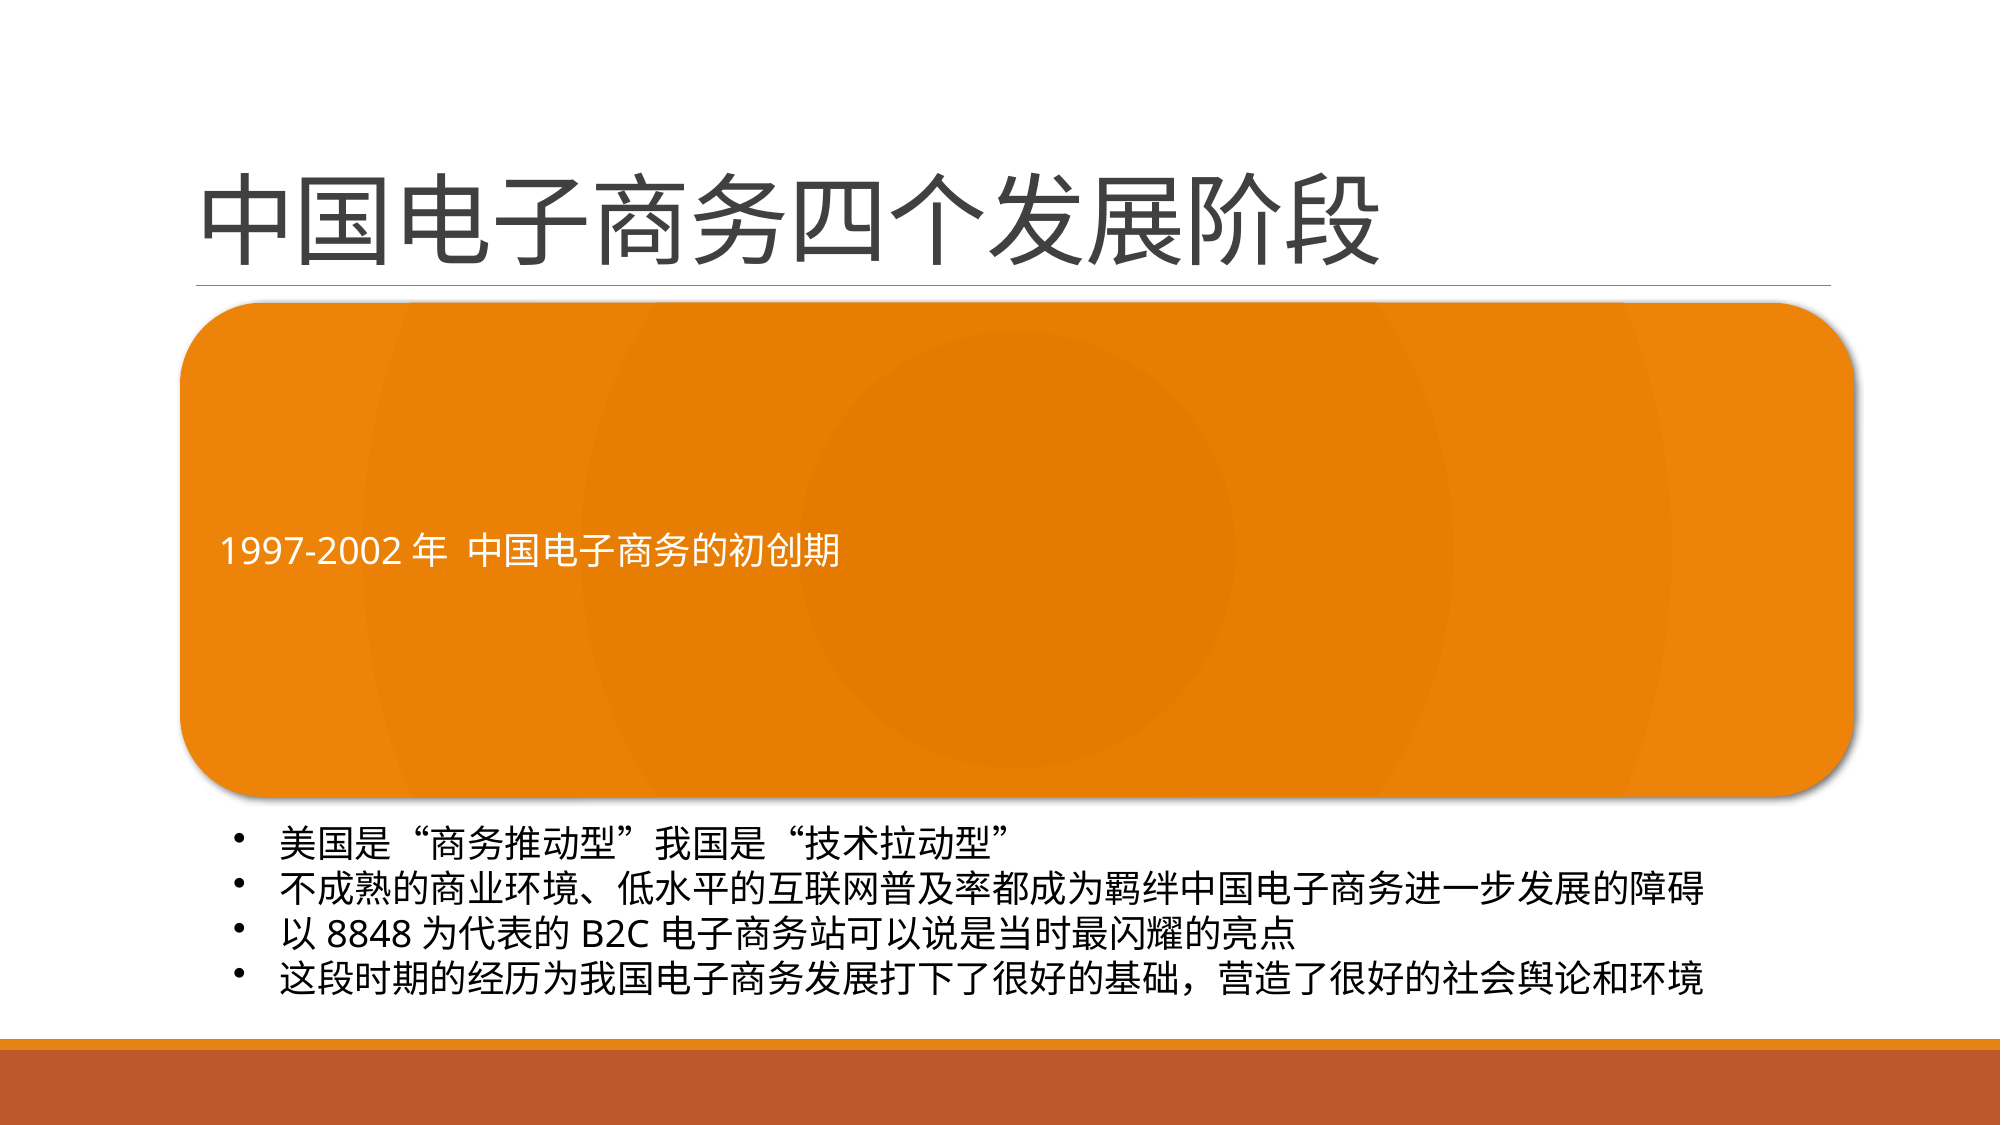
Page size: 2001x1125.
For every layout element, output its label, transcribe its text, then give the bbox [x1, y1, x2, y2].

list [179, 302, 1855, 1025]
title 中国电子商务四个发展阶段 [180, 47, 1830, 285]
